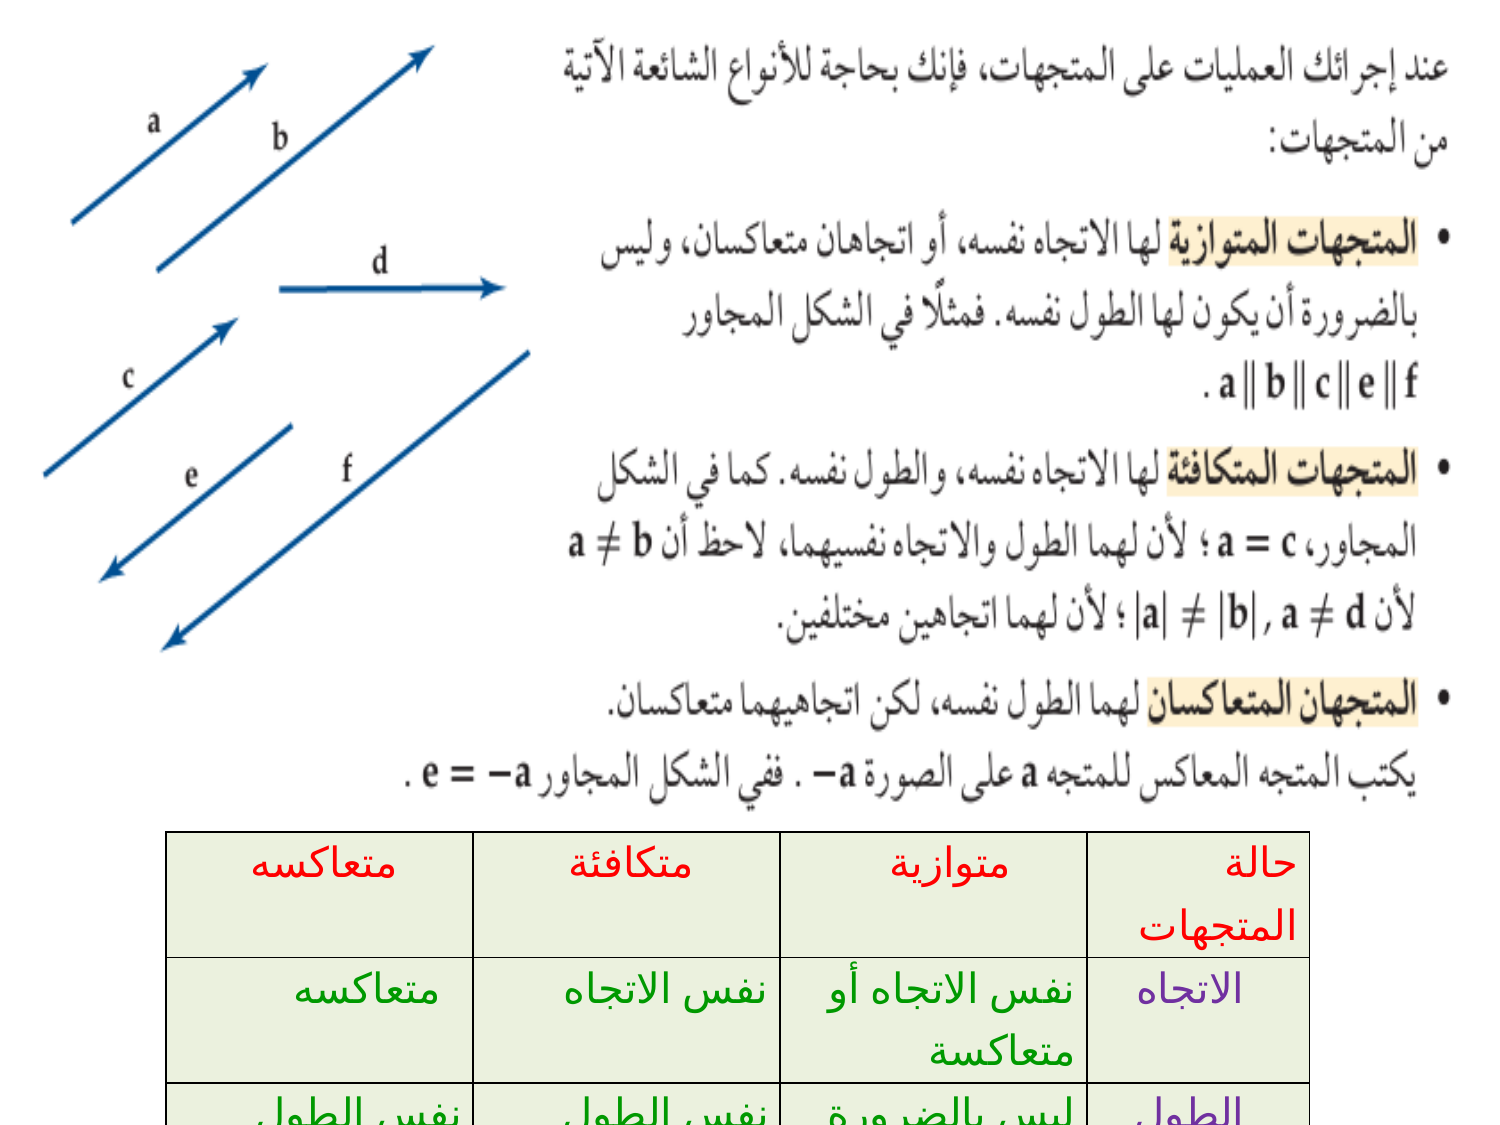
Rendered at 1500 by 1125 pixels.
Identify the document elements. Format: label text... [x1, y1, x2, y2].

picture [34, 0, 1466, 844]
table_header متكافئة [474, 853, 779, 957]
table_cell نفس الطول [474, 1084, 779, 1125]
table_cell الطول [1088, 1084, 1309, 1125]
table_header متعاكسه [167, 853, 472, 957]
table_cell نفس الاتجاه أو متعاكسة [781, 958, 1086, 1082]
table_cell نفس الطول [167, 1084, 472, 1125]
table_cell الاتجاه [1088, 958, 1309, 1082]
table_cell ليس بالضرورة أن يكون لها الطول نفسه [781, 1084, 1086, 1125]
table_cell متعاكسه [167, 958, 472, 1082]
table_header حالة المتجهات [1088, 853, 1309, 957]
table_header متوازية [781, 853, 1086, 957]
table_cell نفس الاتجاه [474, 958, 779, 1082]
